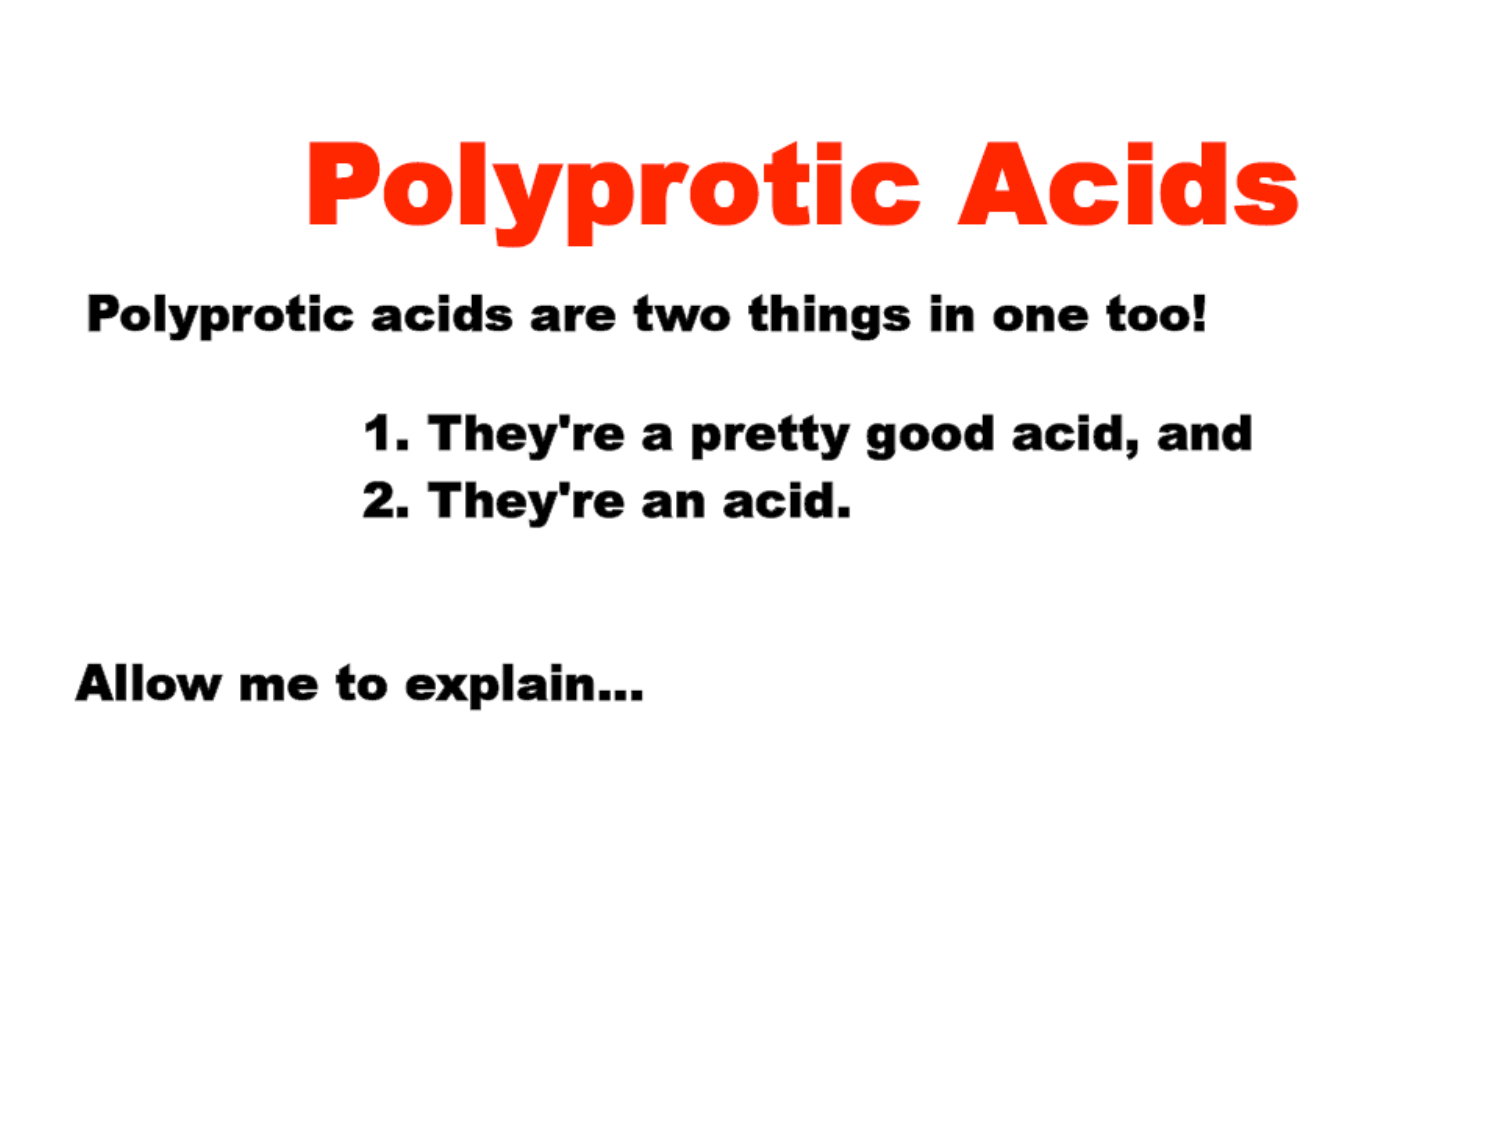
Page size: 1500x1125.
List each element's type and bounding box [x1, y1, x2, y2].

picture [49, 112, 1444, 766]
